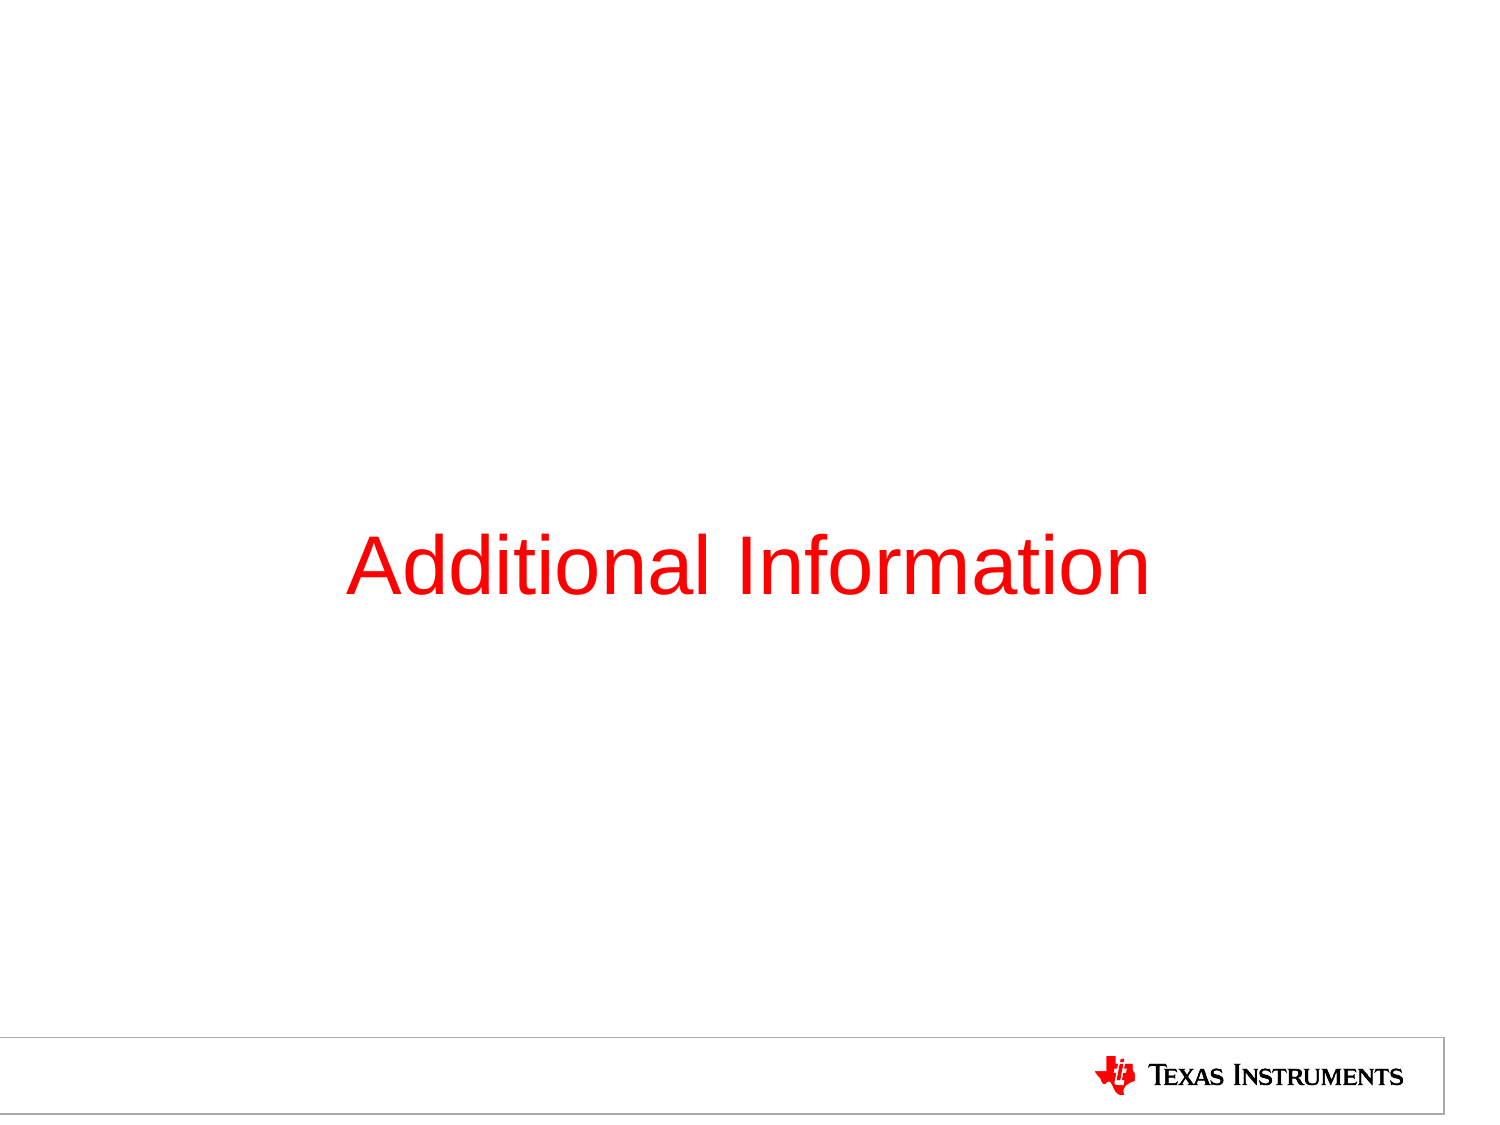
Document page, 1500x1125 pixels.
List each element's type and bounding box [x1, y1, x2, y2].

text_box [331, 503, 1167, 619]
picture [1095, 1056, 1403, 1095]
